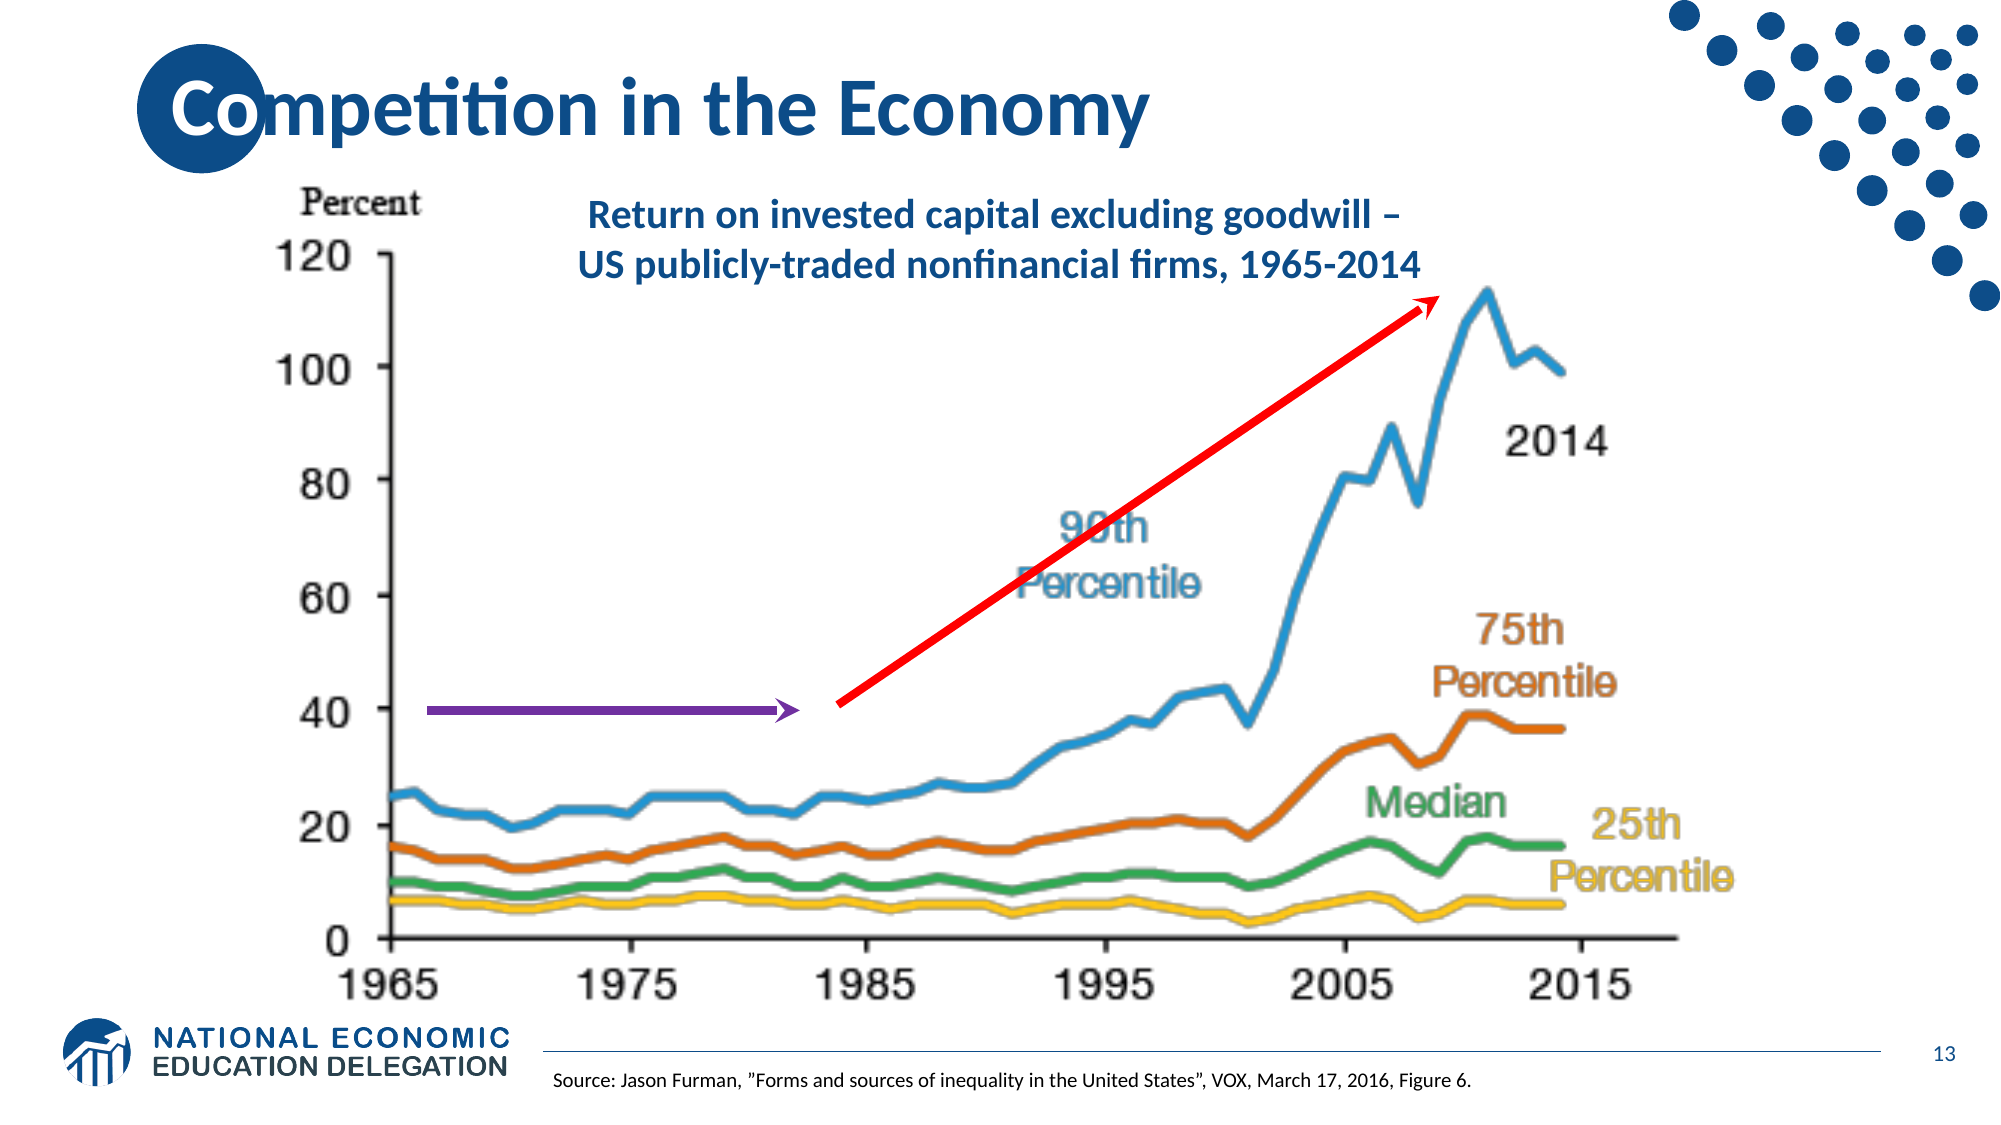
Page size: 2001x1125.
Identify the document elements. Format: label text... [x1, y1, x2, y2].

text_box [837, 295, 1440, 705]
picture [55, 1013, 520, 1091]
title Competition in the Economy [137, 0, 1863, 218]
slide_number 13 [1521, 1022, 1972, 1082]
text_box Source: Jason Furman, ”Forms and sources of inequality in the United States”, VOX, March 17, 2016, Figure 6. [538, 1059, 1488, 1100]
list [268, 179, 1758, 1022]
